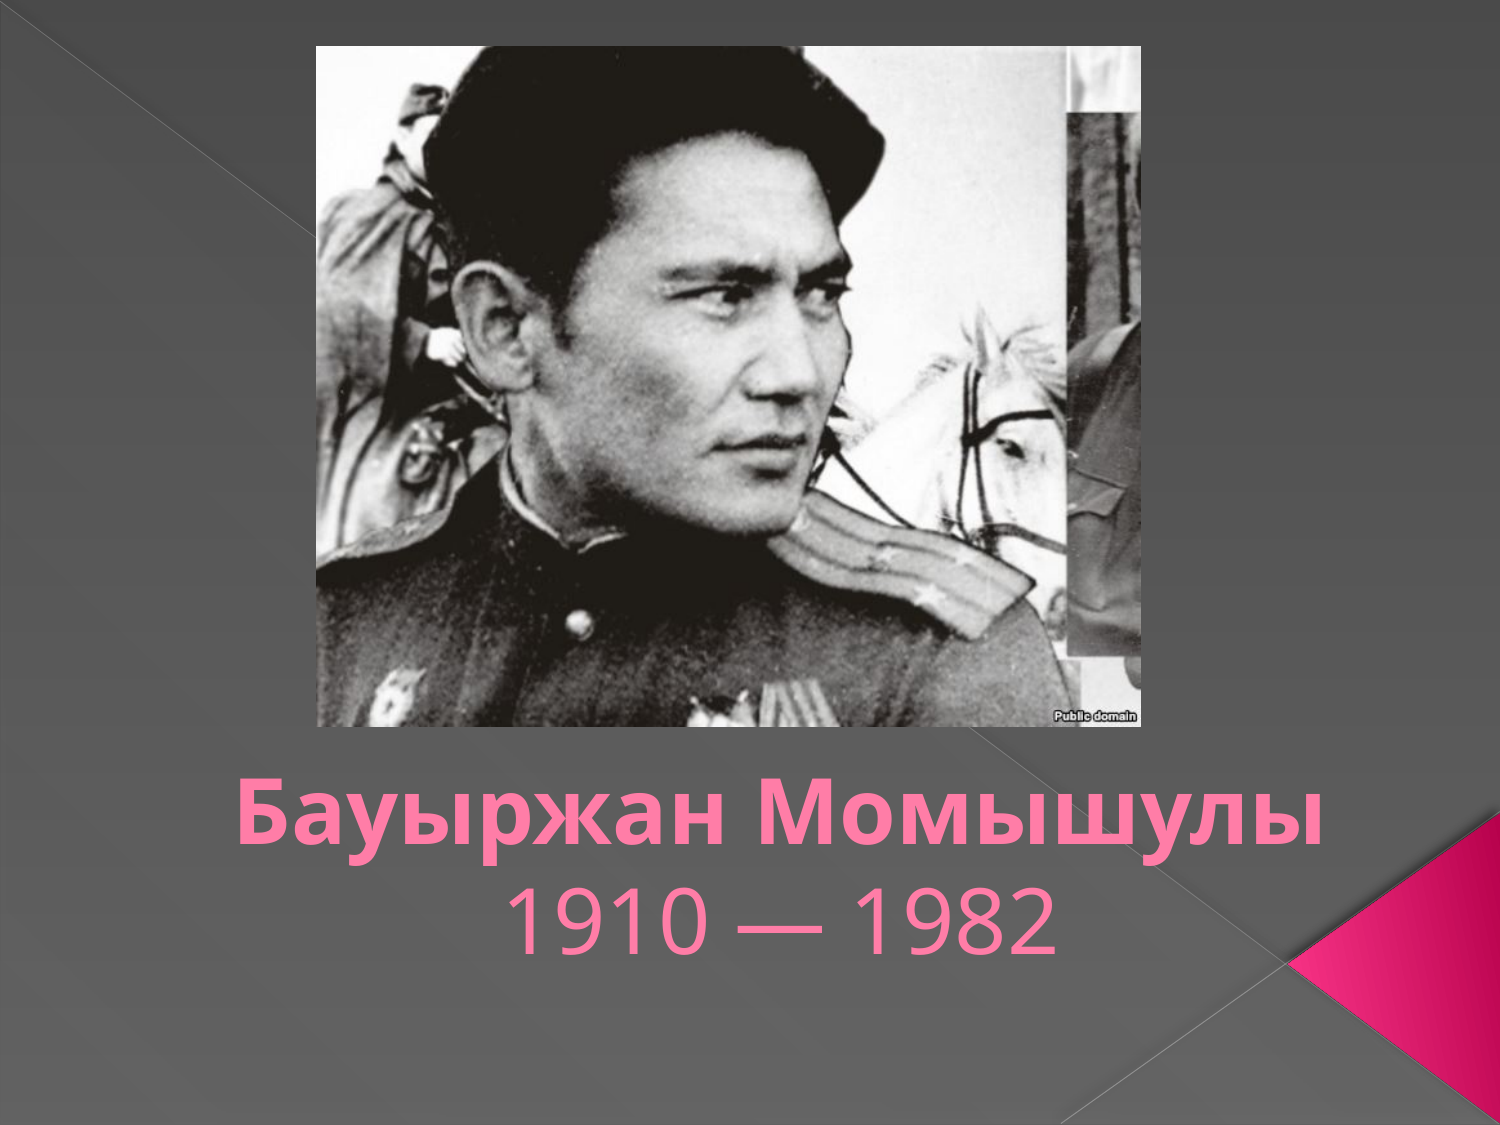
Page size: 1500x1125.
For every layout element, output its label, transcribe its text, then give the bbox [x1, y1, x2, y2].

title Бауыржан Момышулы 1910 — 1982 [70, 738, 1412, 1090]
picture [316, 46, 1141, 727]
